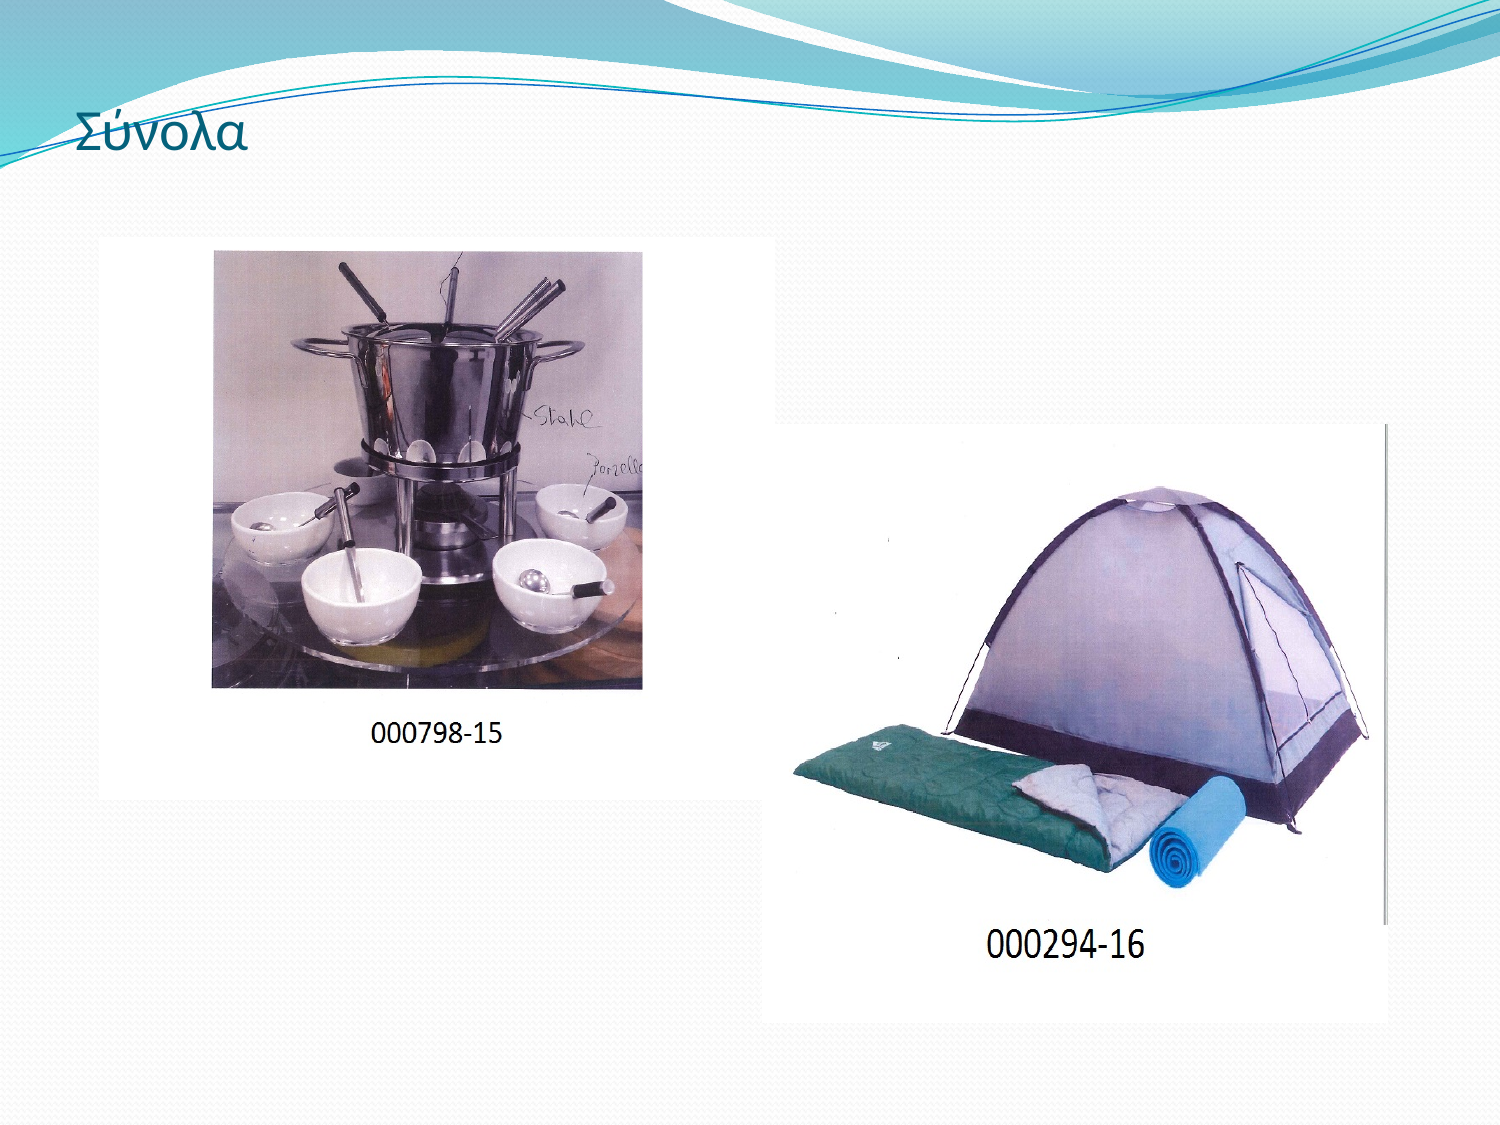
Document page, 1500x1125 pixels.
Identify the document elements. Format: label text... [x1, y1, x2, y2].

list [99, 237, 776, 801]
title Σύνολα [75, 87, 1425, 163]
picture [762, 424, 1388, 1023]
